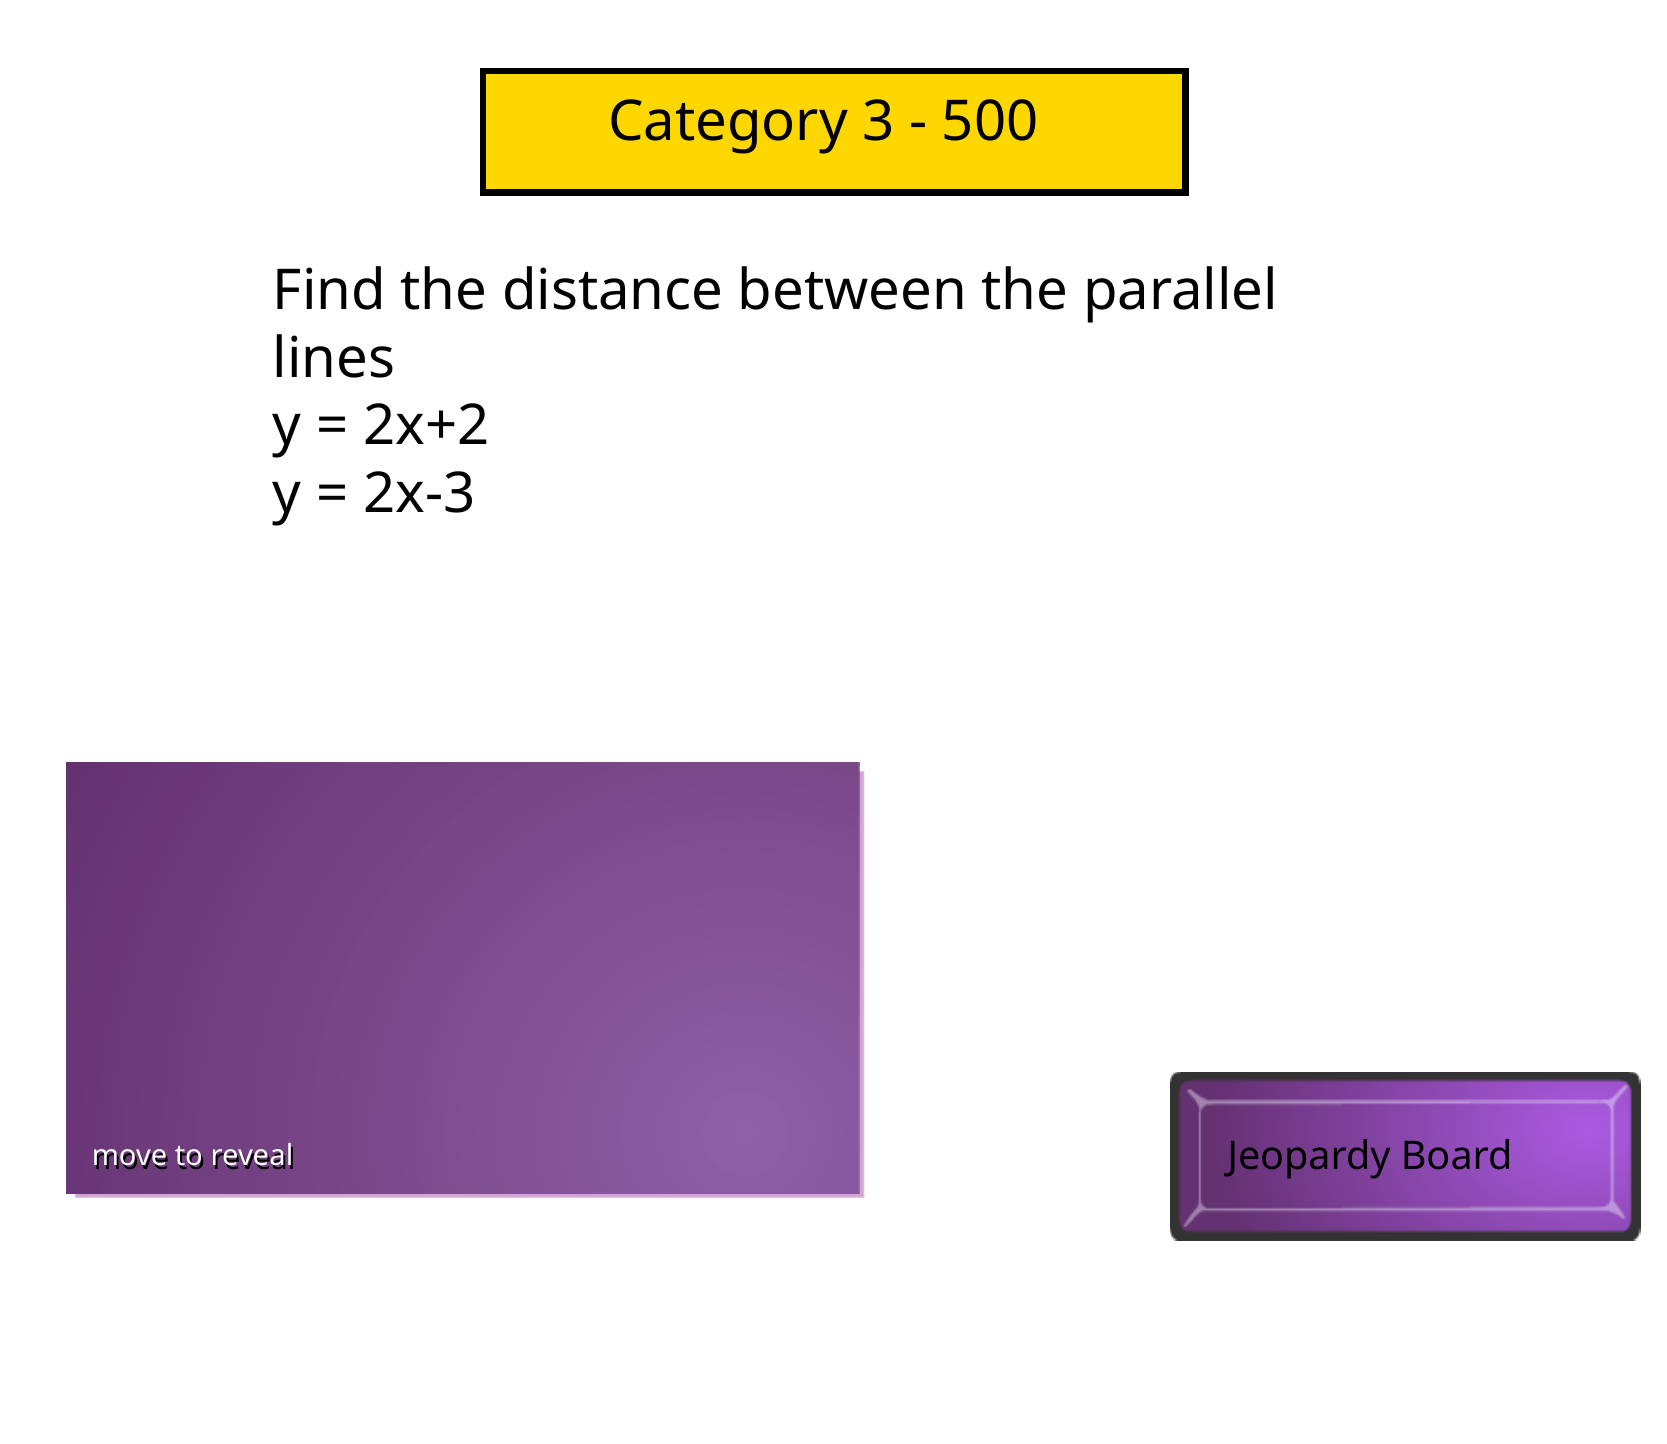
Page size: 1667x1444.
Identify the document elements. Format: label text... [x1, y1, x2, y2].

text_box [483, 70, 1186, 193]
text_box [66, 762, 865, 1198]
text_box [1170, 1072, 1641, 1241]
text_box Find the distance between the parallel lines y = 2x+2 y = 2x-3 [258, 245, 1425, 599]
